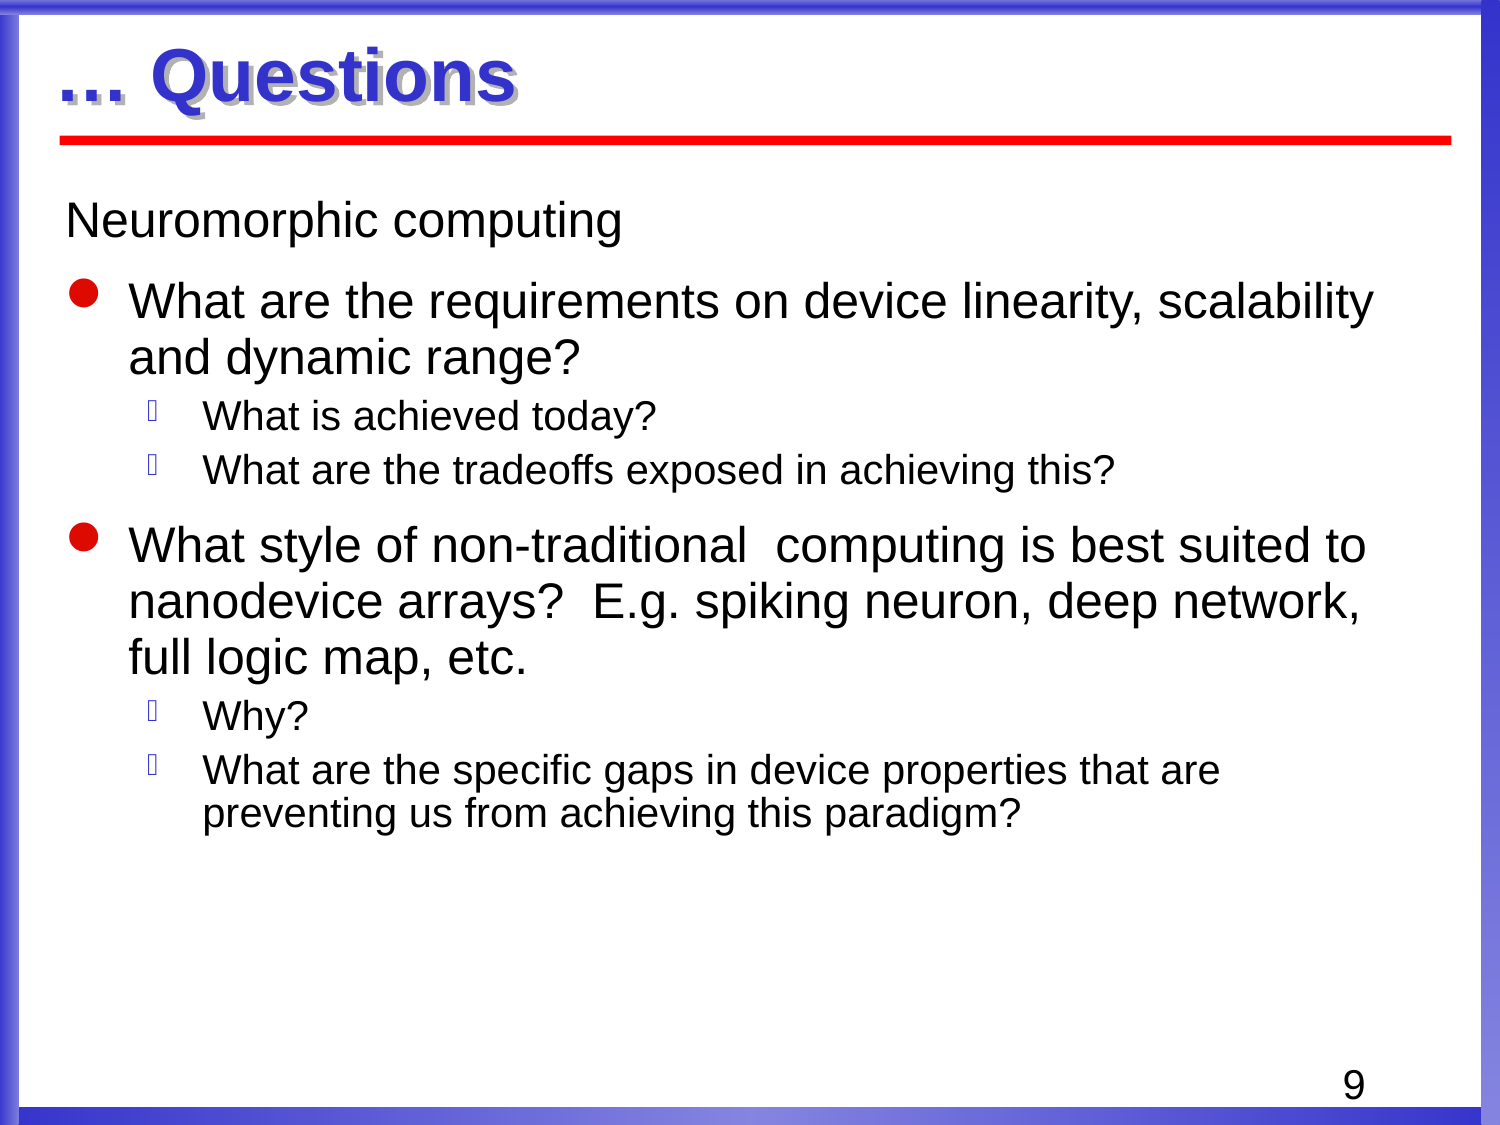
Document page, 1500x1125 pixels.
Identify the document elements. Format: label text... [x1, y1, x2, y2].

list Neuromorphic computing What are the requirements on device linearity, scalability and dynamic range? What is achieved today? What are the tradeoffs exposed in achieving this? What style of non-traditional computing is best suited to nanodevice arrays? E.g. spiking neuron, deep network, full logic map, etc. Why? What are the specific gaps in device properties that are preventing us from achieving this paradigm? [49, 185, 1413, 1058]
title … Questions [54, 21, 1451, 134]
